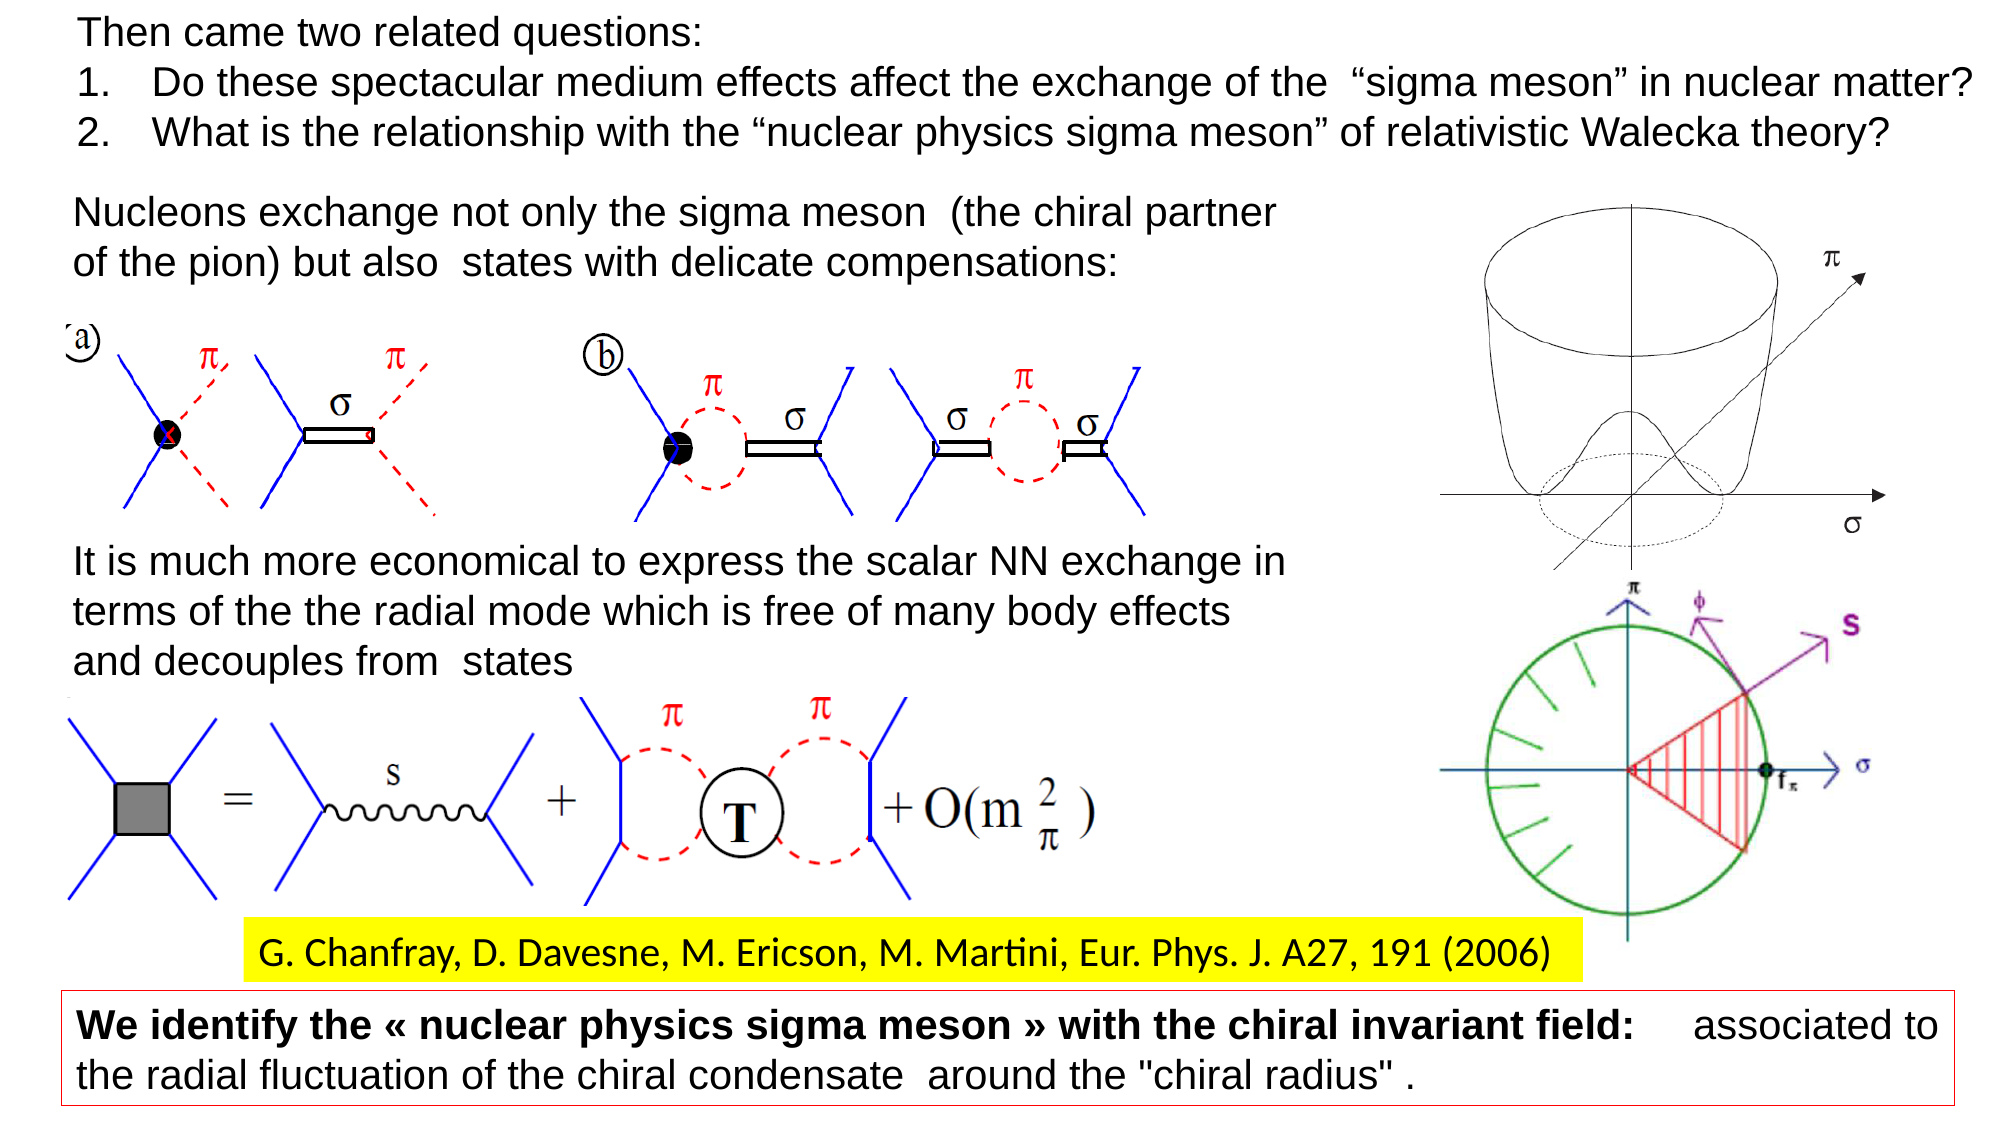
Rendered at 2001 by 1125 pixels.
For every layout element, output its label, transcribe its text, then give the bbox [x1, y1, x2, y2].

picture [65, 697, 1122, 906]
picture [1425, 204, 1909, 955]
picture [65, 324, 1181, 522]
text_box G. Chanfray, D. Davesne, M. Ericson, M. Martini, Eur. Phys. J. A27, 191 (2006) [243, 917, 1583, 982]
text_box Then came two related questions: Do these spectacular medium effects affect the exchange of the “sigma meson” in nuclear matter? What is the relationship with the “nuclear physics sigma meson” of relativistic Walecka theory? [61, 0, 2000, 163]
